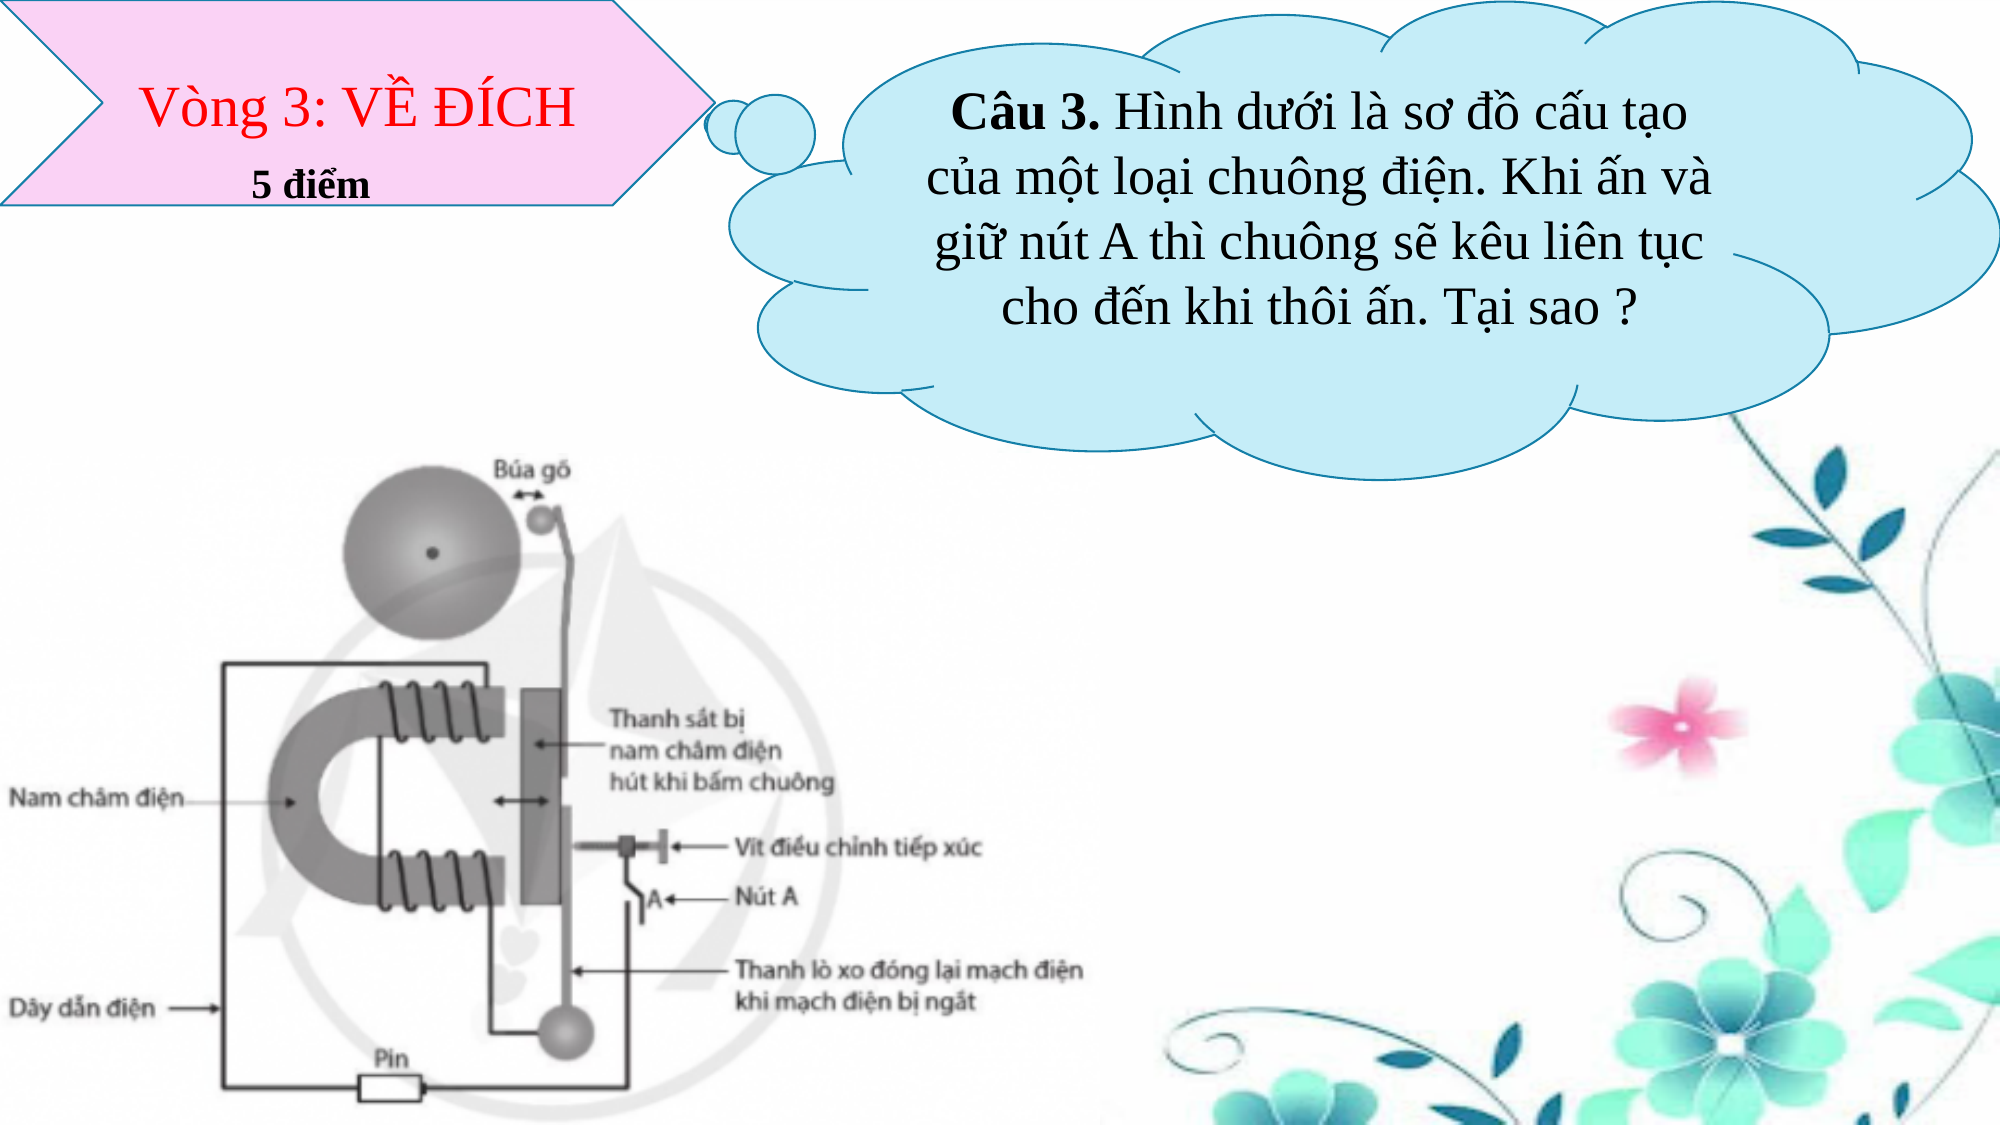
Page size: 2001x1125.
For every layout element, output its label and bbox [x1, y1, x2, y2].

picture [0, 0, 2000, 1125]
text_box [0, 0, 716, 216]
